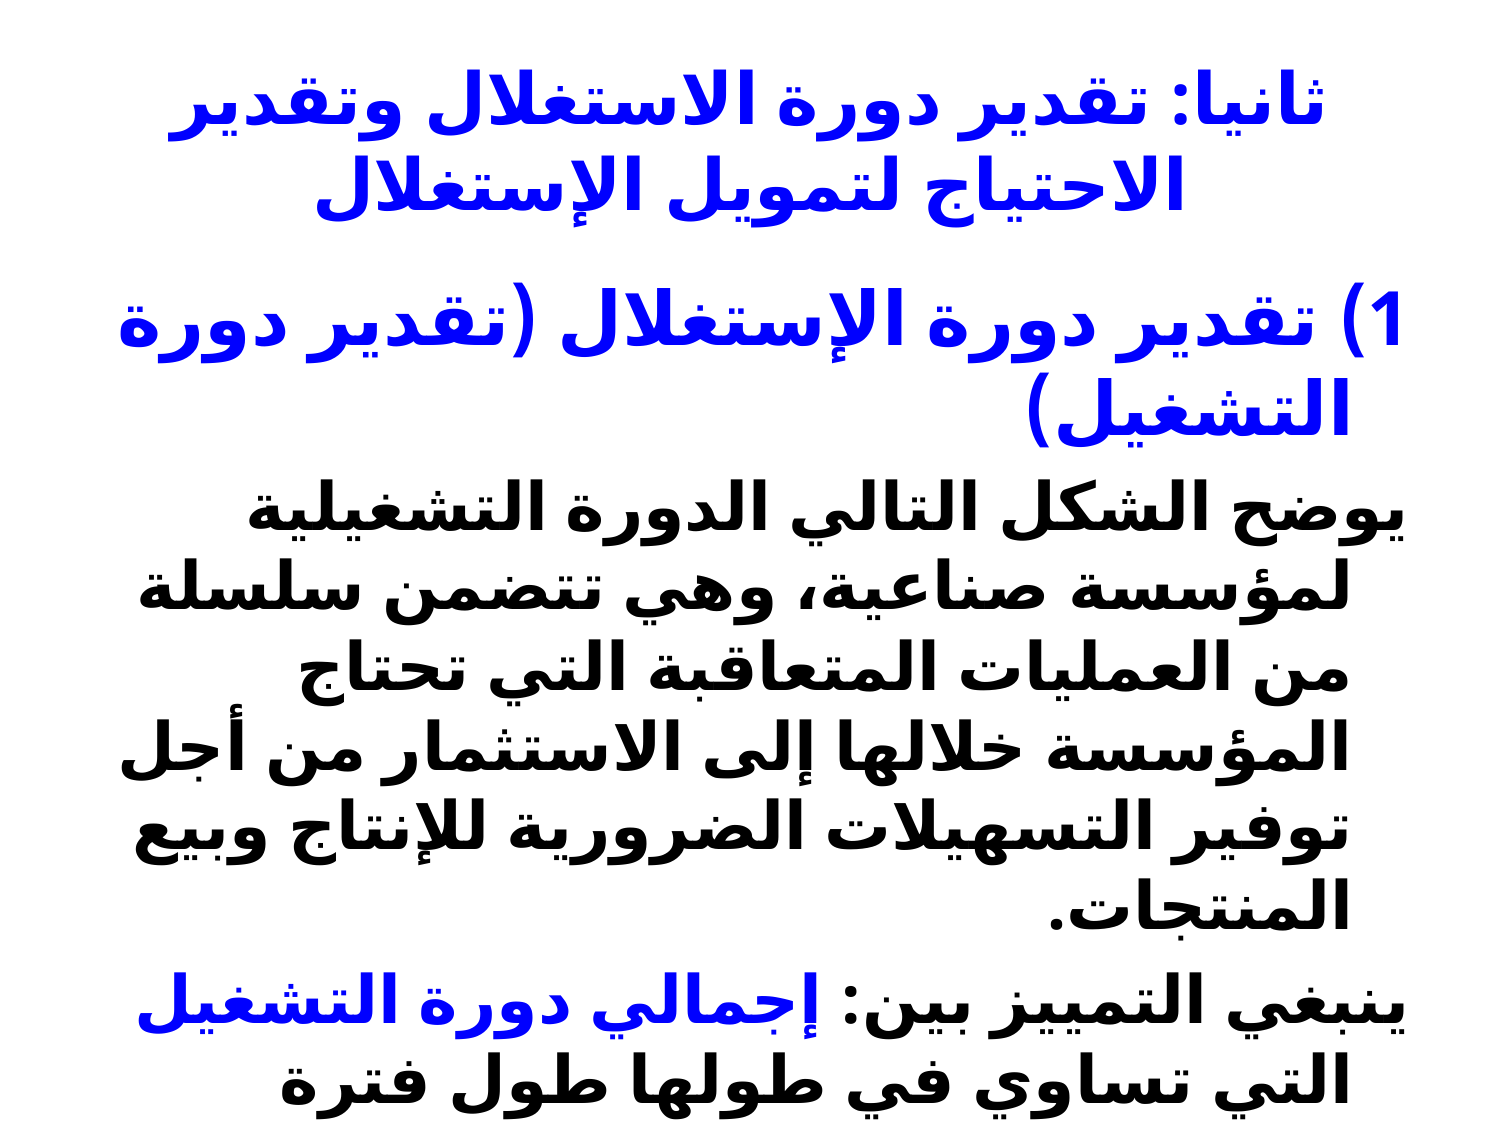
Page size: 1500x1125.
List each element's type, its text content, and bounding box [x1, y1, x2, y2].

title ثانيا: تقدير دورة الاستغلال وتقدير الاحتياج لتمويل الإستغلال [75, 45, 1425, 233]
list 1) تقدير دورة الإستغلال (تقدير دورة التشغيل) يوضح الشكل التالي الدورة التشغيلية لمؤسسة صناعية، وهي تتضمن سلسلة من العمليات المتعاقبة التي تحتاج المؤسسة خلالها إلى الاستثمار من أجل توفير التسهيلات الضرورية للإنتاج وبيع المنتجات. ينبغي التمييز بين: إجمالي دورة التشغيل التي تساوي في طولها طول فترة تحويل المخزون والحسابات المدينة، وبين صافي دورة التشغيل التي تظهر الحاجة إلى تمويل الفجوة ما بين تاريخ خروج النقدية (لسداد المشتريات) وتاريخ دخولها (كثمن للمبيعات). [75, 262, 1425, 1005]
